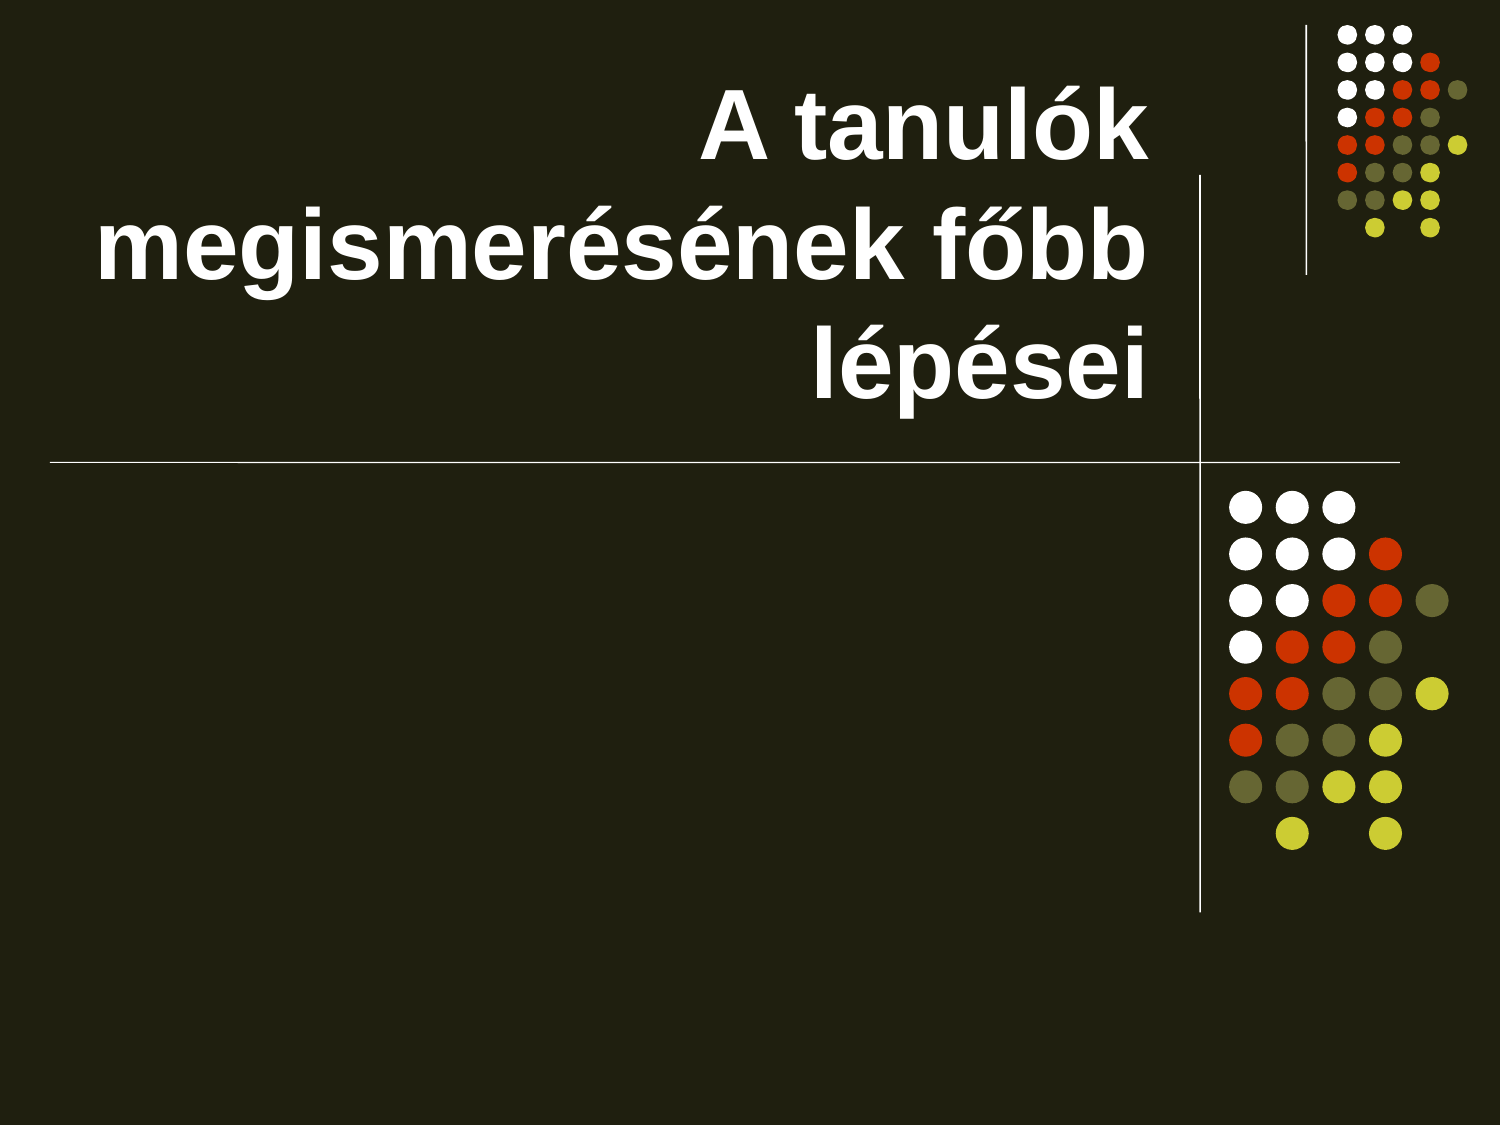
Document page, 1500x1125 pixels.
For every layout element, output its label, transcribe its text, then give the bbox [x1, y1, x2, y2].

title A tanulók megismerésének főbb lépései [51, 76, 1165, 427]
